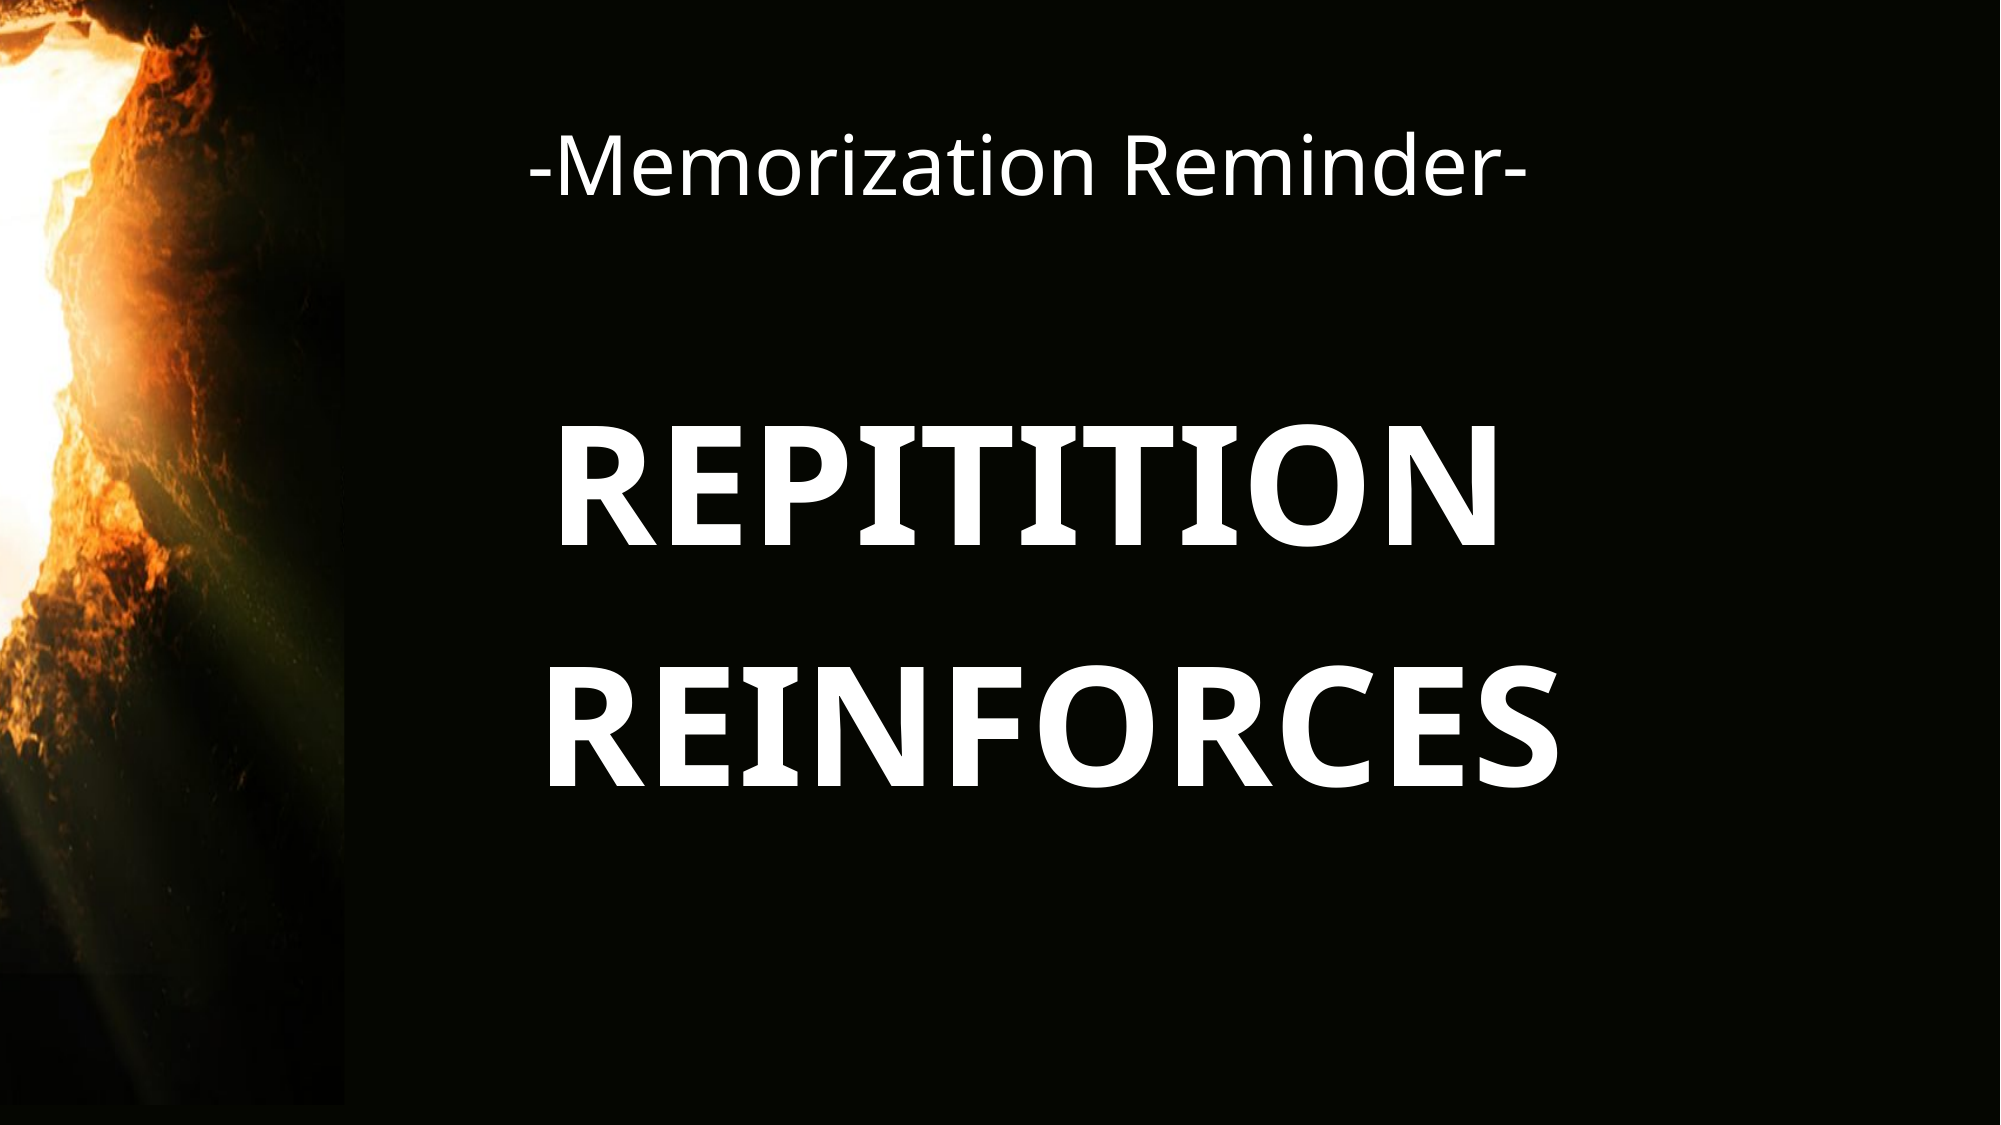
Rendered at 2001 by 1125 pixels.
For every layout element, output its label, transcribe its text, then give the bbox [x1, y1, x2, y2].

list REPITITION REINFORCES [345, 351, 1892, 1066]
picture [0, 0, 345, 1105]
title -Memorization Reminder- [345, 59, 1863, 278]
